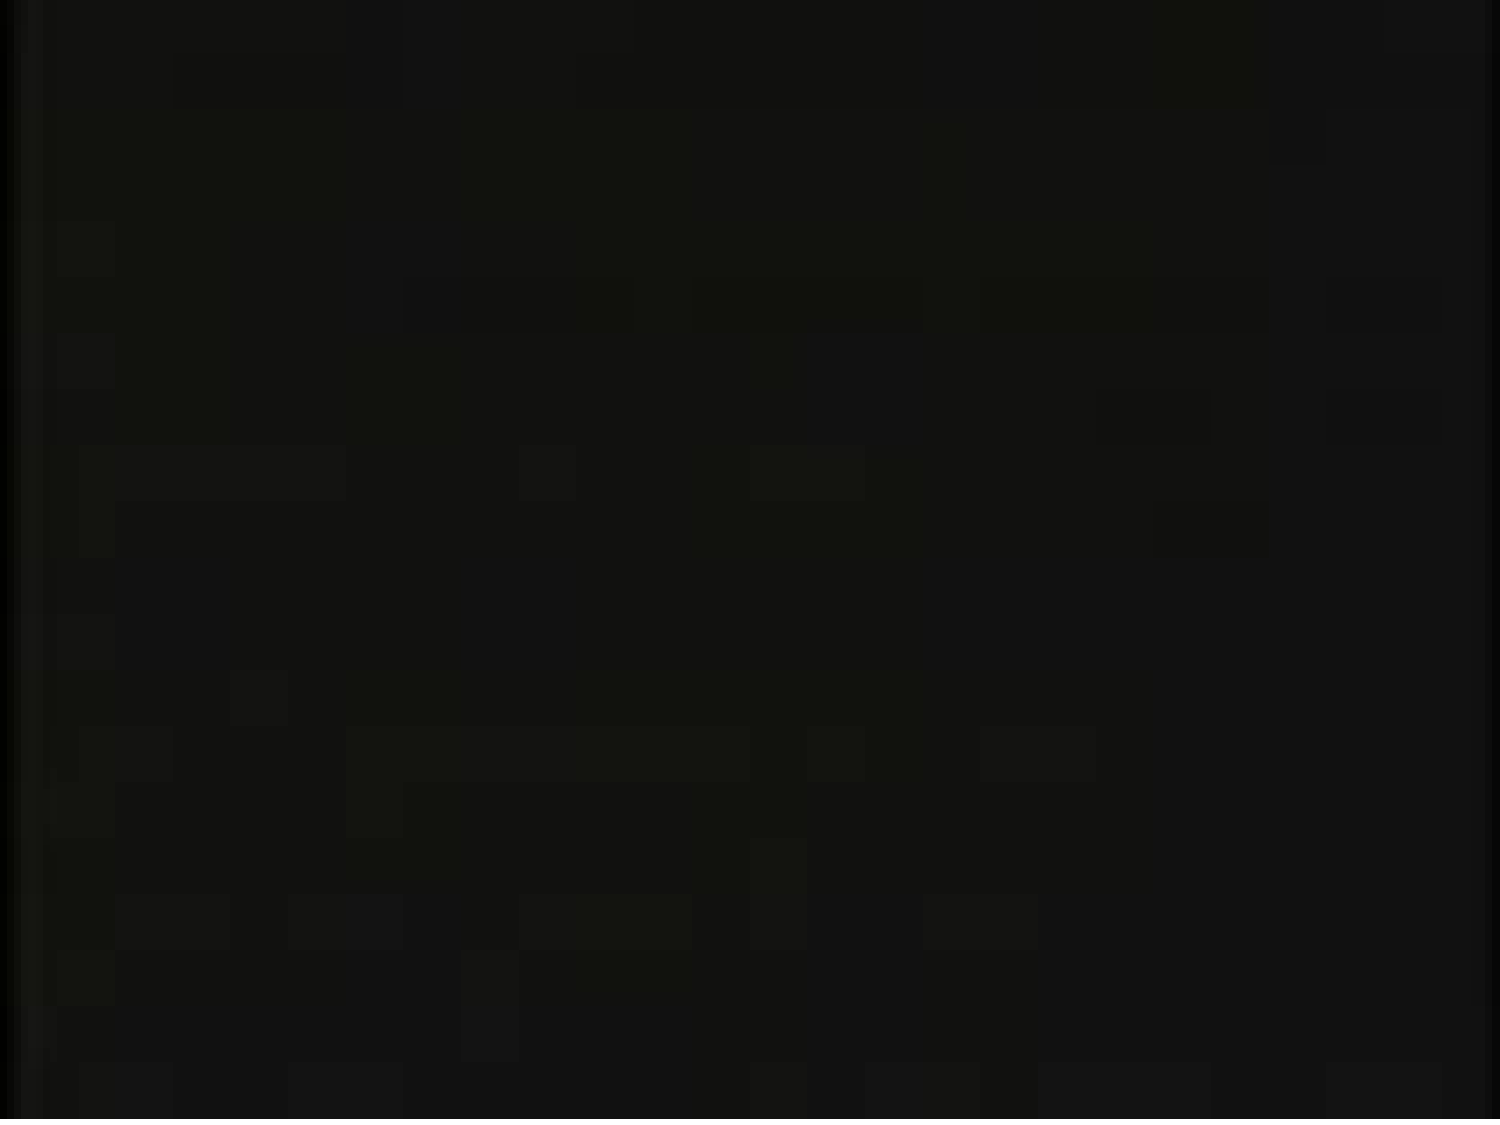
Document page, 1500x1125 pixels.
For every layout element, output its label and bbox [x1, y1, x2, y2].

text_box [0, 0, 1500, 1121]
